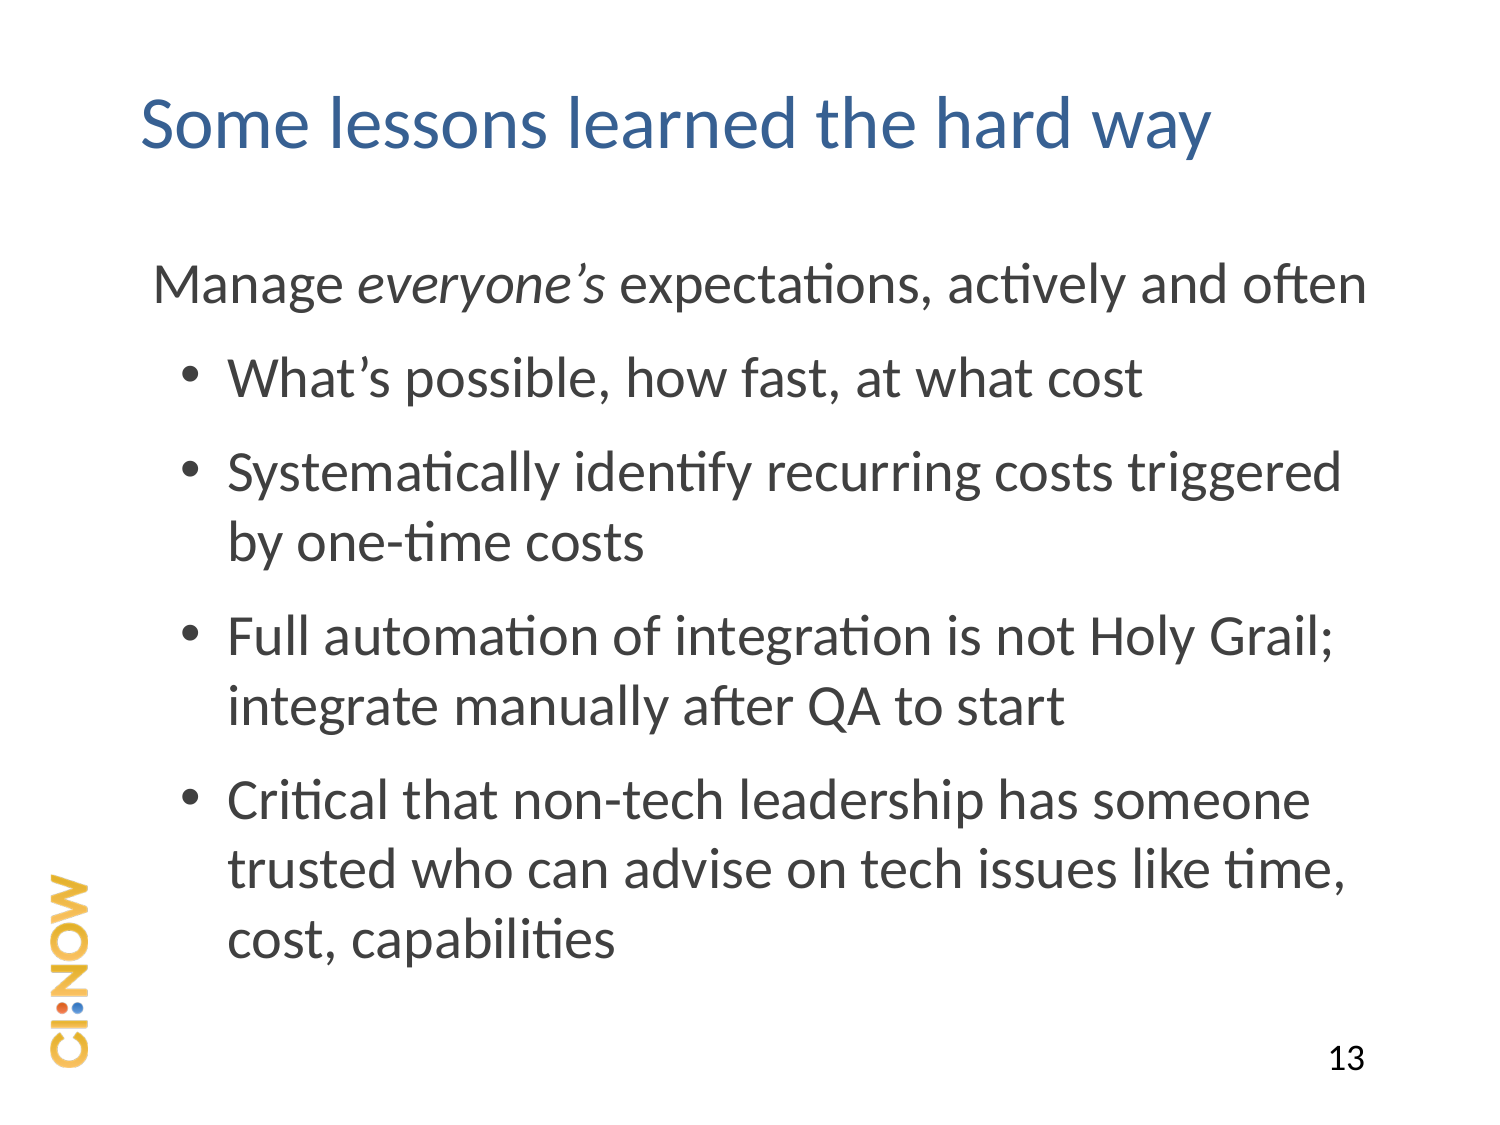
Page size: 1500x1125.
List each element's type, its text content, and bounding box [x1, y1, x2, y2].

title Some lessons learned the hard way [125, 24, 1425, 213]
text_box Manage everyone’s expectations, actively and often What’s possible, how fast, at what cost Systematically identify recurring costs triggered by one-time costs Full automation of integration is not Holy Grail; integrate manually after QA to start Critical that non-tech leadership has someone trusted who can advise on tech issues like time, cost, capabilities [137, 237, 1413, 1038]
slide_number 13 [1312, 1025, 1438, 1083]
picture [51, 875, 88, 1067]
